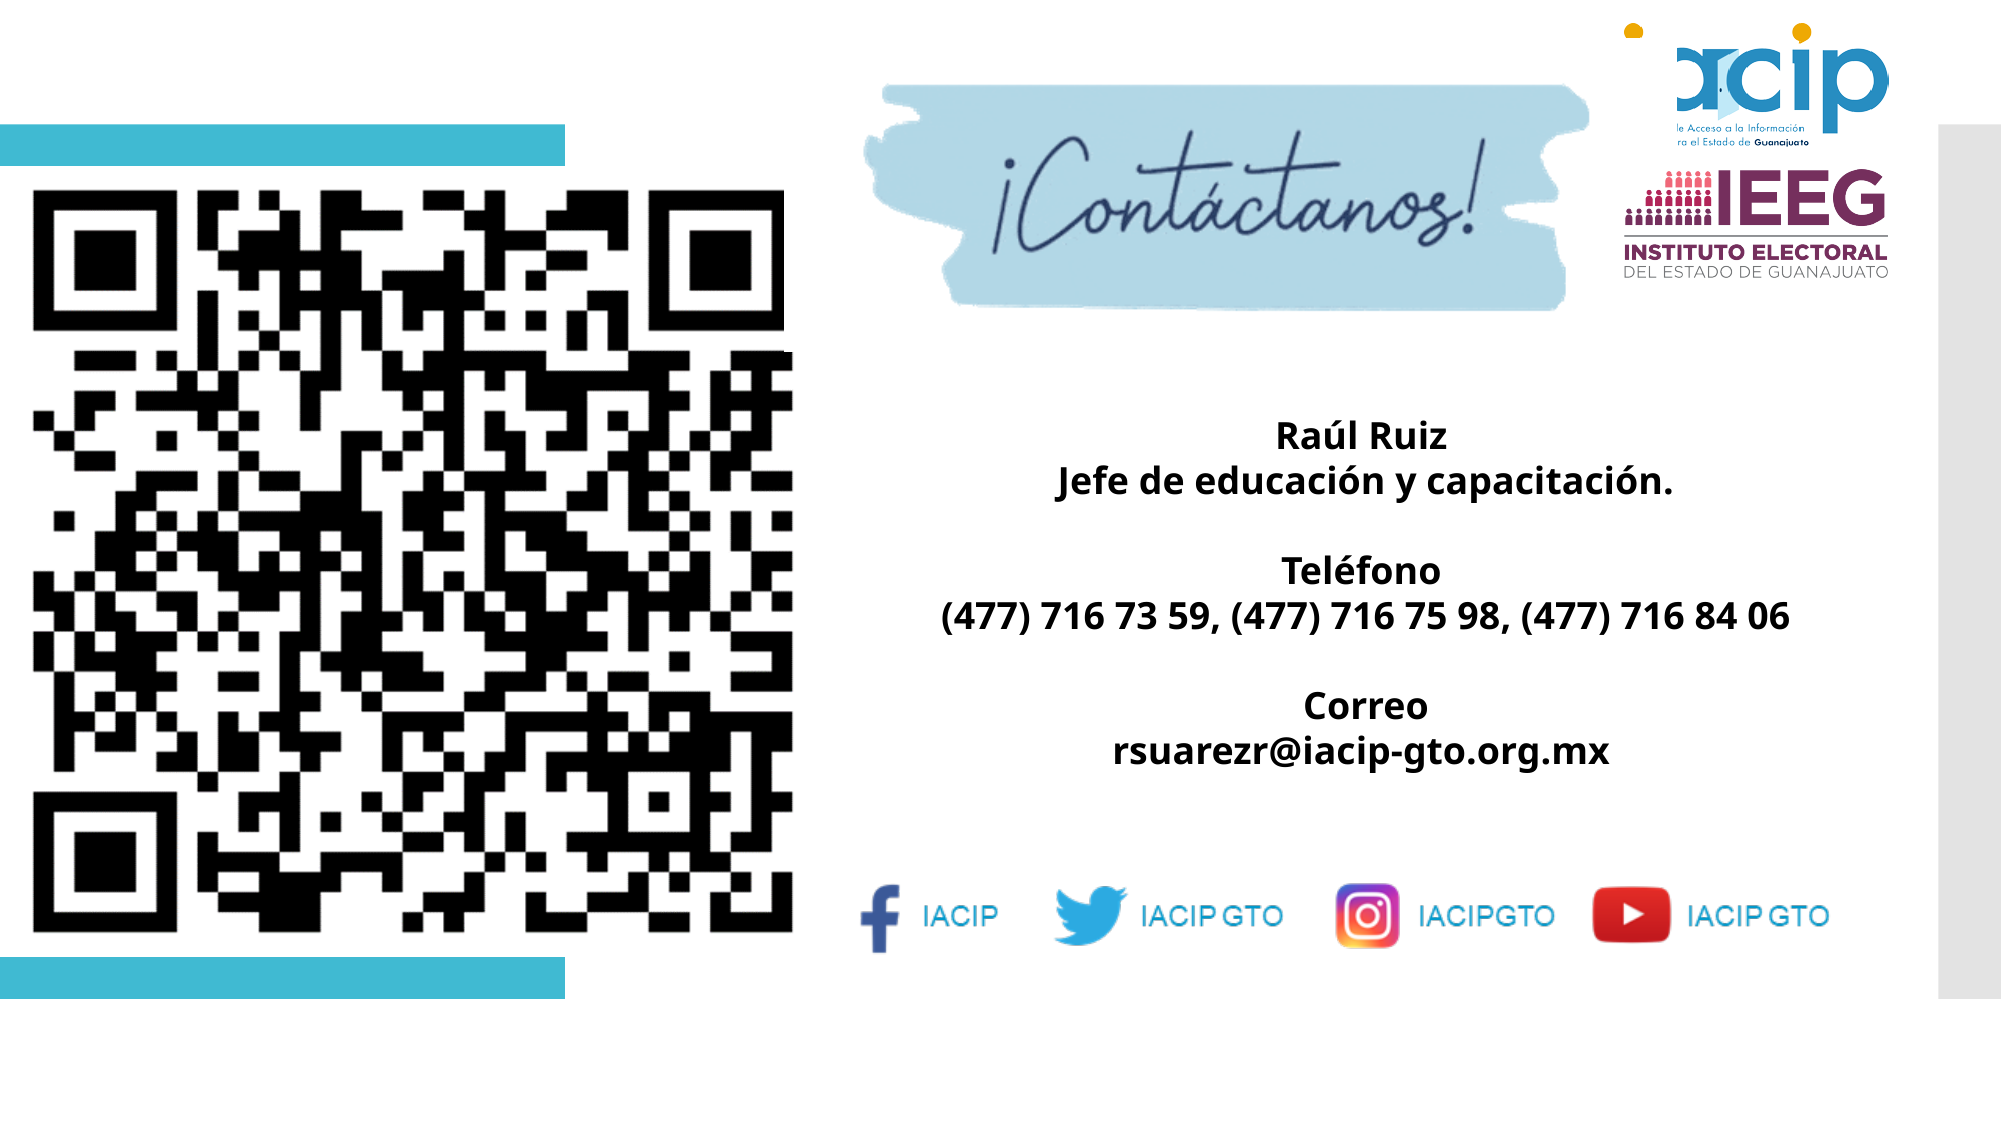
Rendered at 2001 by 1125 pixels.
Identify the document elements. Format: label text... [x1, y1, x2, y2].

text_box Raúl Ruiz Jefe de educación y capacitación. Teléfono (477) 716 73 59, (477) 716 75 98, (477) 716 84 06 Correo rsuarezr@iacip-gto.org.mx [900, 404, 1833, 780]
picture [817, 857, 1915, 981]
picture [0, 23, 1889, 957]
